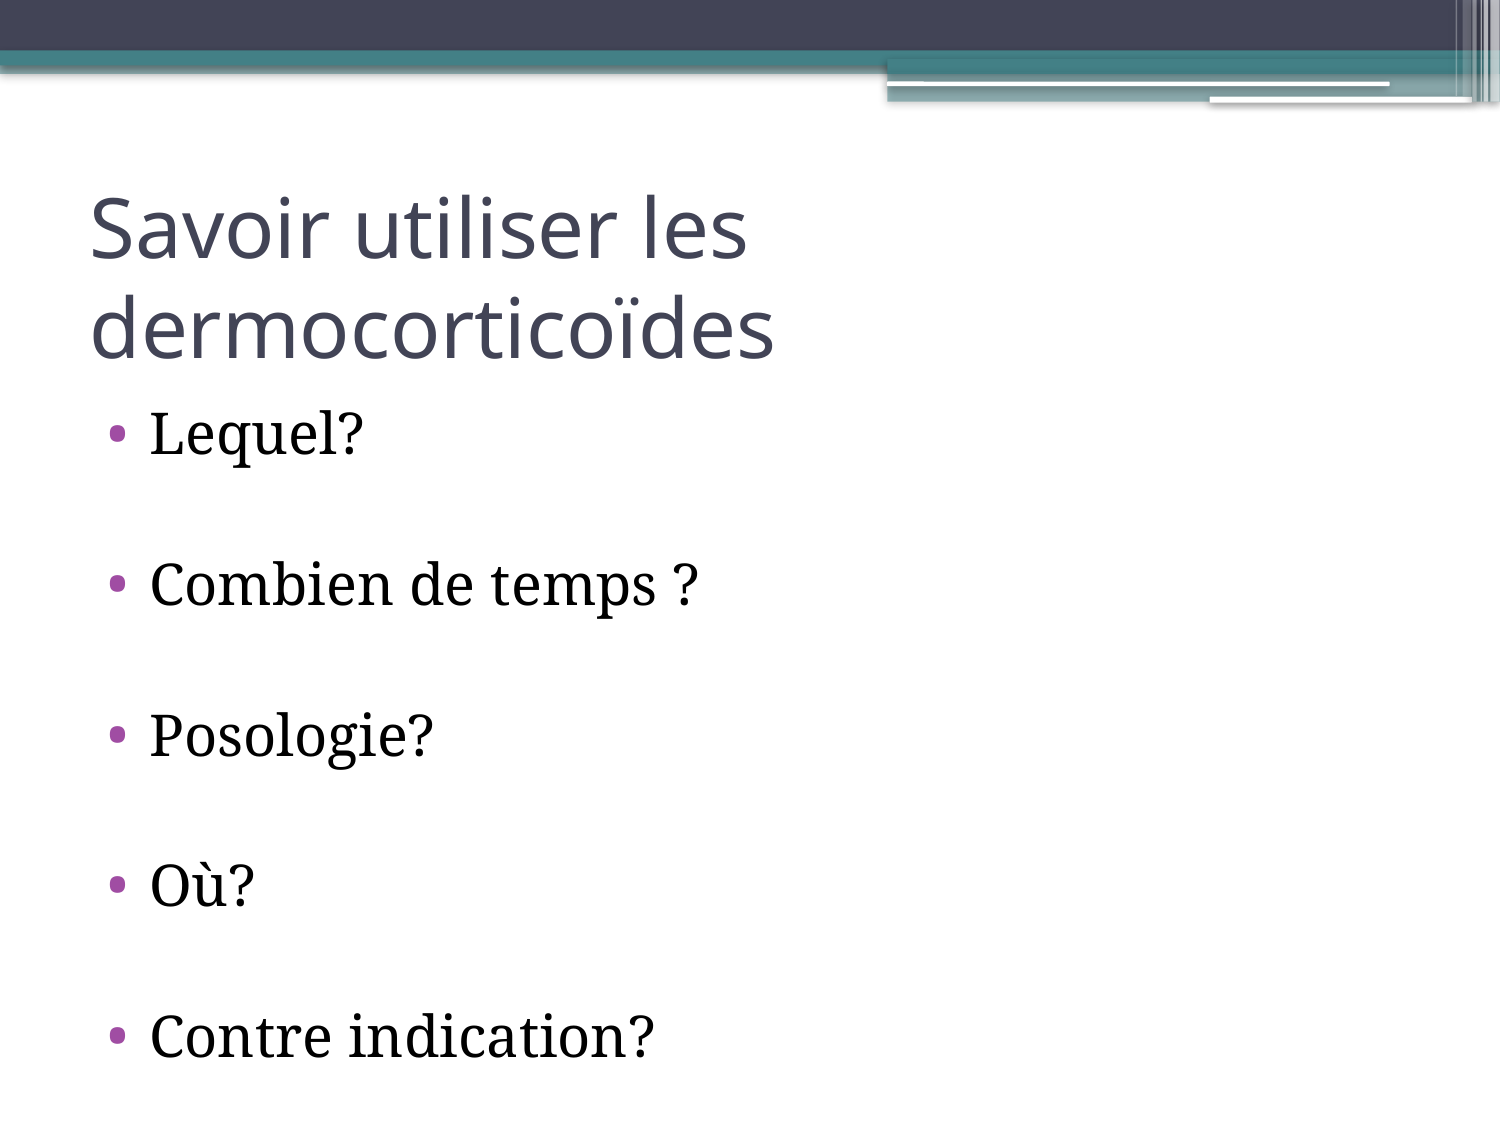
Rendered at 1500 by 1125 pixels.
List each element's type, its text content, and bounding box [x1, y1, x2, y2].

list Lequel? Combien de temps ? Posologie? Où? Contre indication? [75, 314, 1425, 1079]
title Savoir utiliser les dermocorticoïdes [75, 187, 1425, 314]
